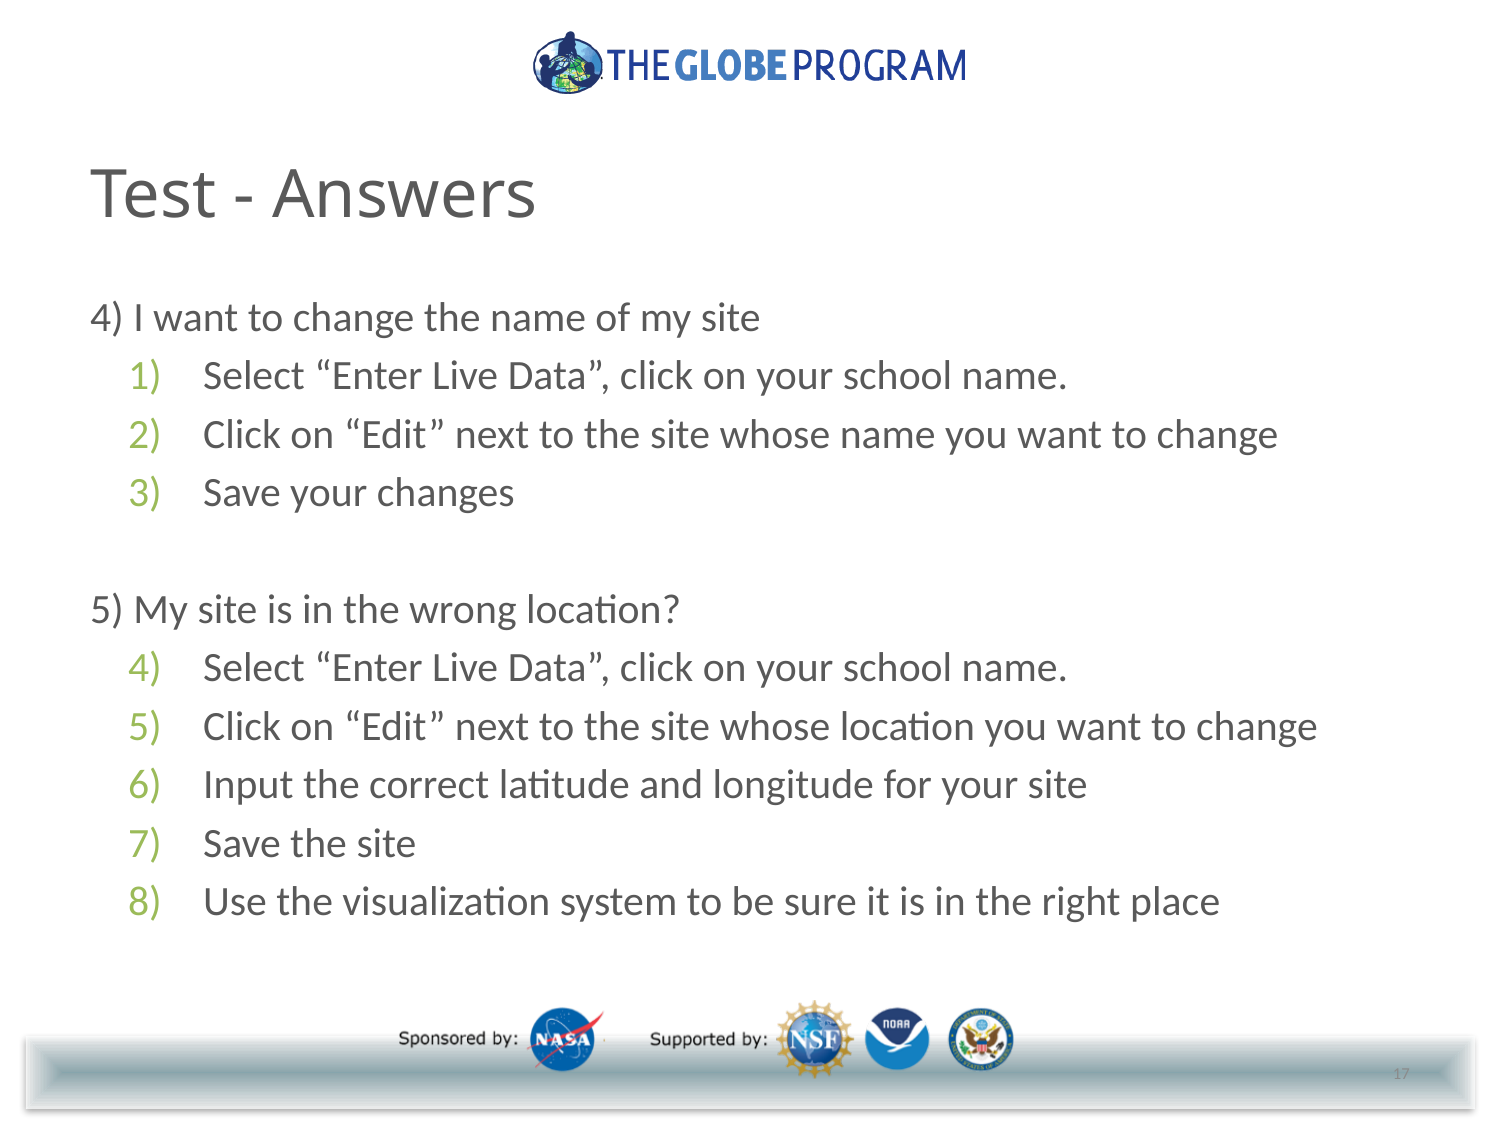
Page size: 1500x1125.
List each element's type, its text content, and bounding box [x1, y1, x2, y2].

picture [238, 999, 1244, 1087]
slide_number 17 [1074, 1042, 1425, 1103]
list 4) I want to change the name of my site Select “Enter Live Data”, click on your school name. Click on “Edit” next to the site whose name you want to change Save your changes 5) My site is in the wrong location? Select “Enter Live Data”, click on your school name. Click on “Edit” next to the site whose location you want to change Input the correct latitude and longitude for your site Save the site Use the visualization system to be sure it is in the right place [75, 282, 1425, 978]
picture [526, 24, 975, 100]
title Test - Answers [75, 119, 1425, 263]
